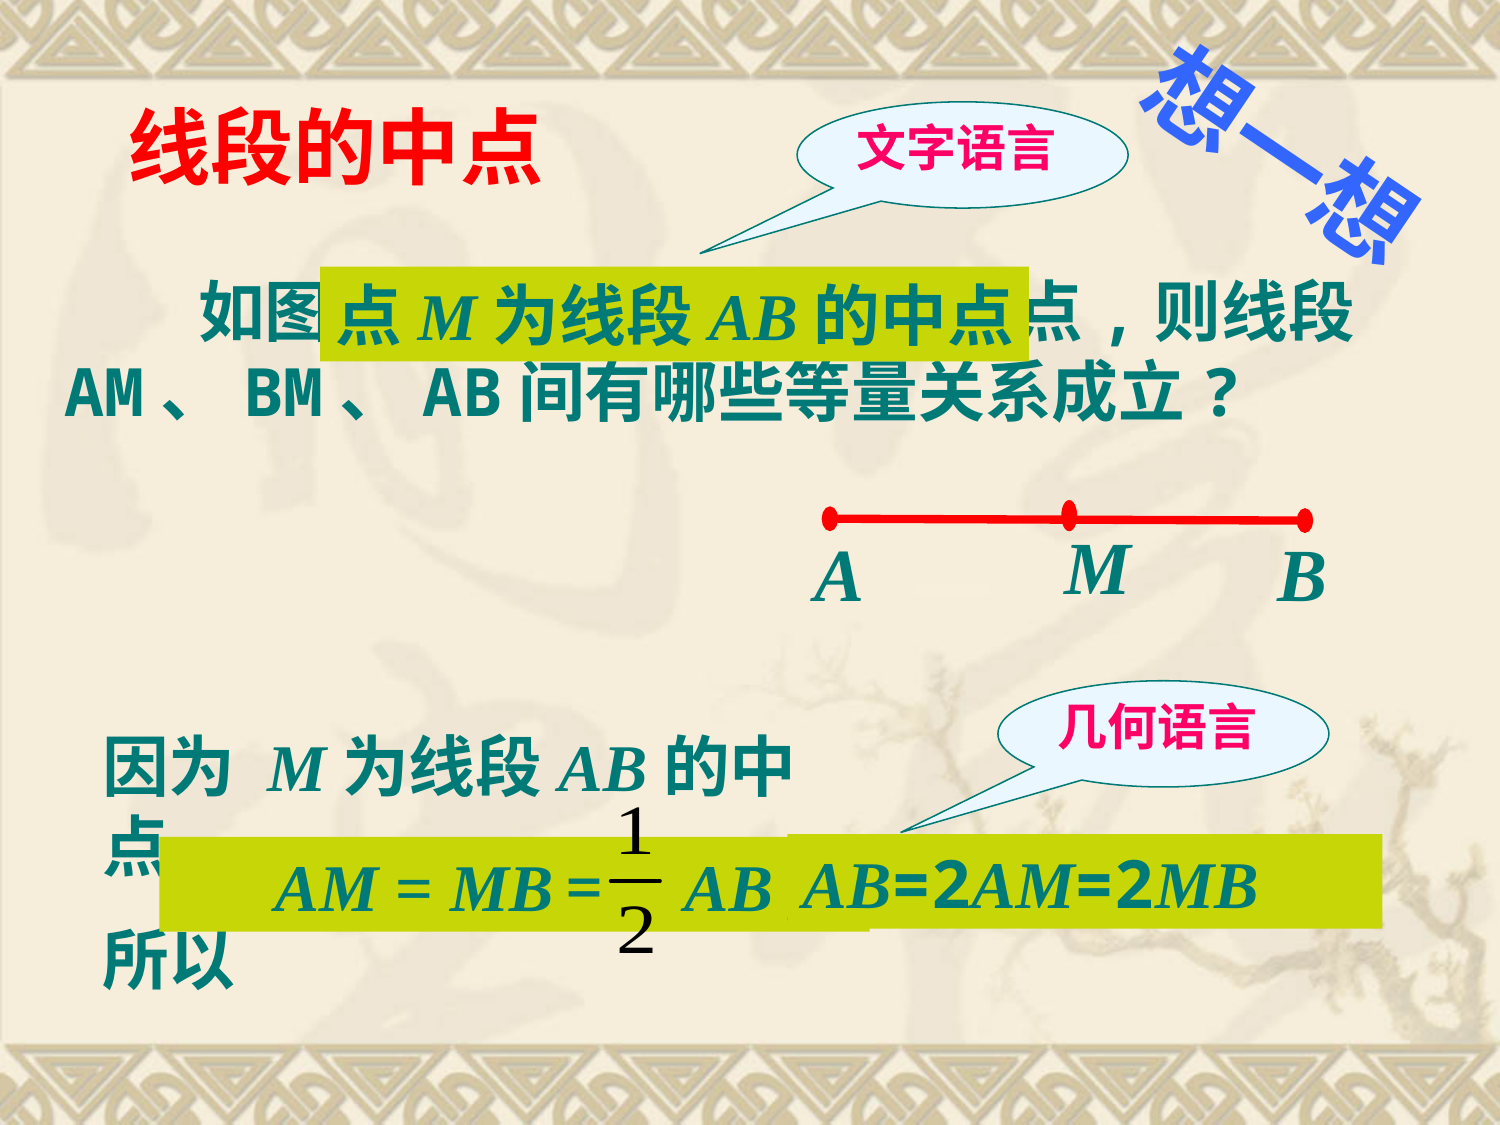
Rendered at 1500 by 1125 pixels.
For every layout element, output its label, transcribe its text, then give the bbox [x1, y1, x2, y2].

picture [0, 0, 1500, 1125]
text_box 如图,点M为线段AB的中点,则线段AM、BM、AB间有哪些等量关系成立? [50, 262, 1425, 438]
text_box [799, 499, 1318, 624]
text_box 想一想 [1108, 5, 1500, 334]
text_box 几何语言 [1042, 688, 1273, 764]
text_box [1079, 680, 1248, 688]
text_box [159, 786, 870, 970]
text_box [699, 115, 1129, 254]
text_box AB=2AM=2MB [870, 834, 1383, 929]
text_box 点M为线段AB的中点 [320, 266, 1029, 362]
text_box 线段的中点 [112, 87, 668, 203]
text_box [879, 101, 1046, 109]
text_box 因为 M为线段AB的中点 所以 [87, 717, 872, 1105]
text_box [900, 694, 1329, 833]
text_box 文字语言 [841, 109, 1072, 185]
